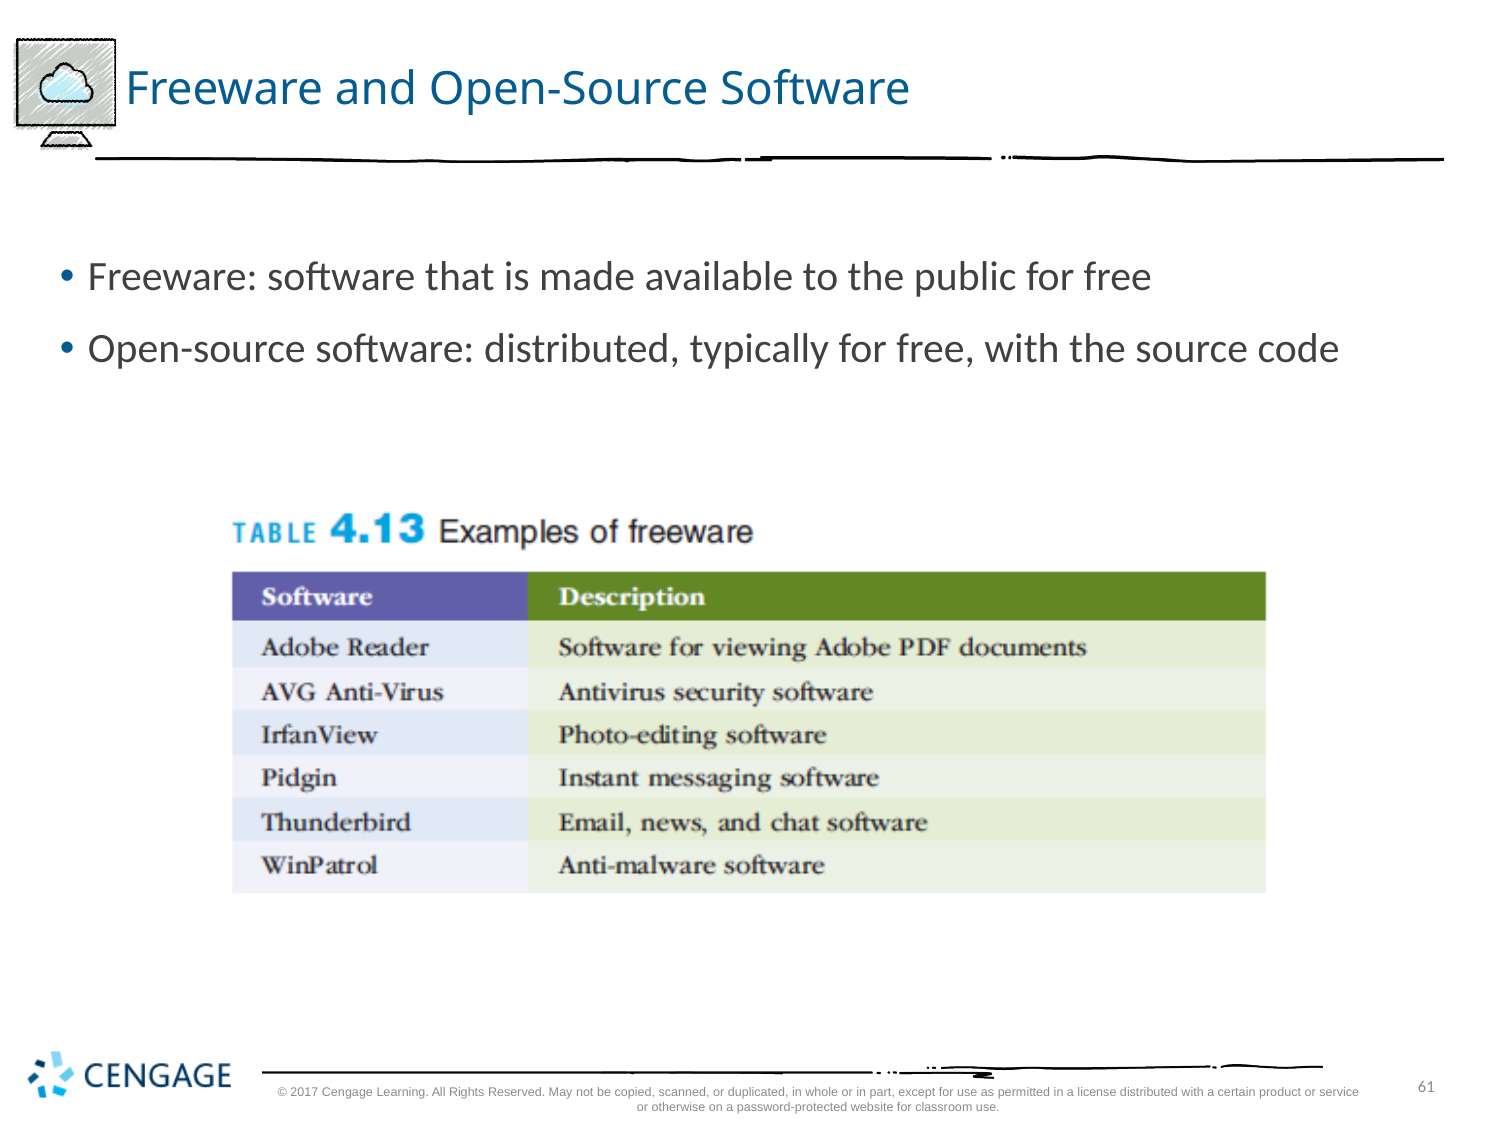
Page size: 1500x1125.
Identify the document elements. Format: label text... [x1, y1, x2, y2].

picture [7, 1037, 244, 1111]
picture [95, 155, 1444, 163]
footer © 2017 Cengage Learning. All Rights Reserved. May not be copied, scanned, or duplicated, in whole or in part, except for use as permitted in a license distributed with a certain product or service or otherwise on a password-protected website for classroom use. [262, 1079, 1375, 1120]
picture [222, 509, 1278, 911]
picture [13, 36, 117, 151]
list Freeware: software that is made available to the public for free Open-source software: distributed, typically for free, with the source code [59, 252, 1441, 485]
picture [262, 1064, 1323, 1079]
title Freeware and Open-Source Software [125, 66, 1442, 116]
